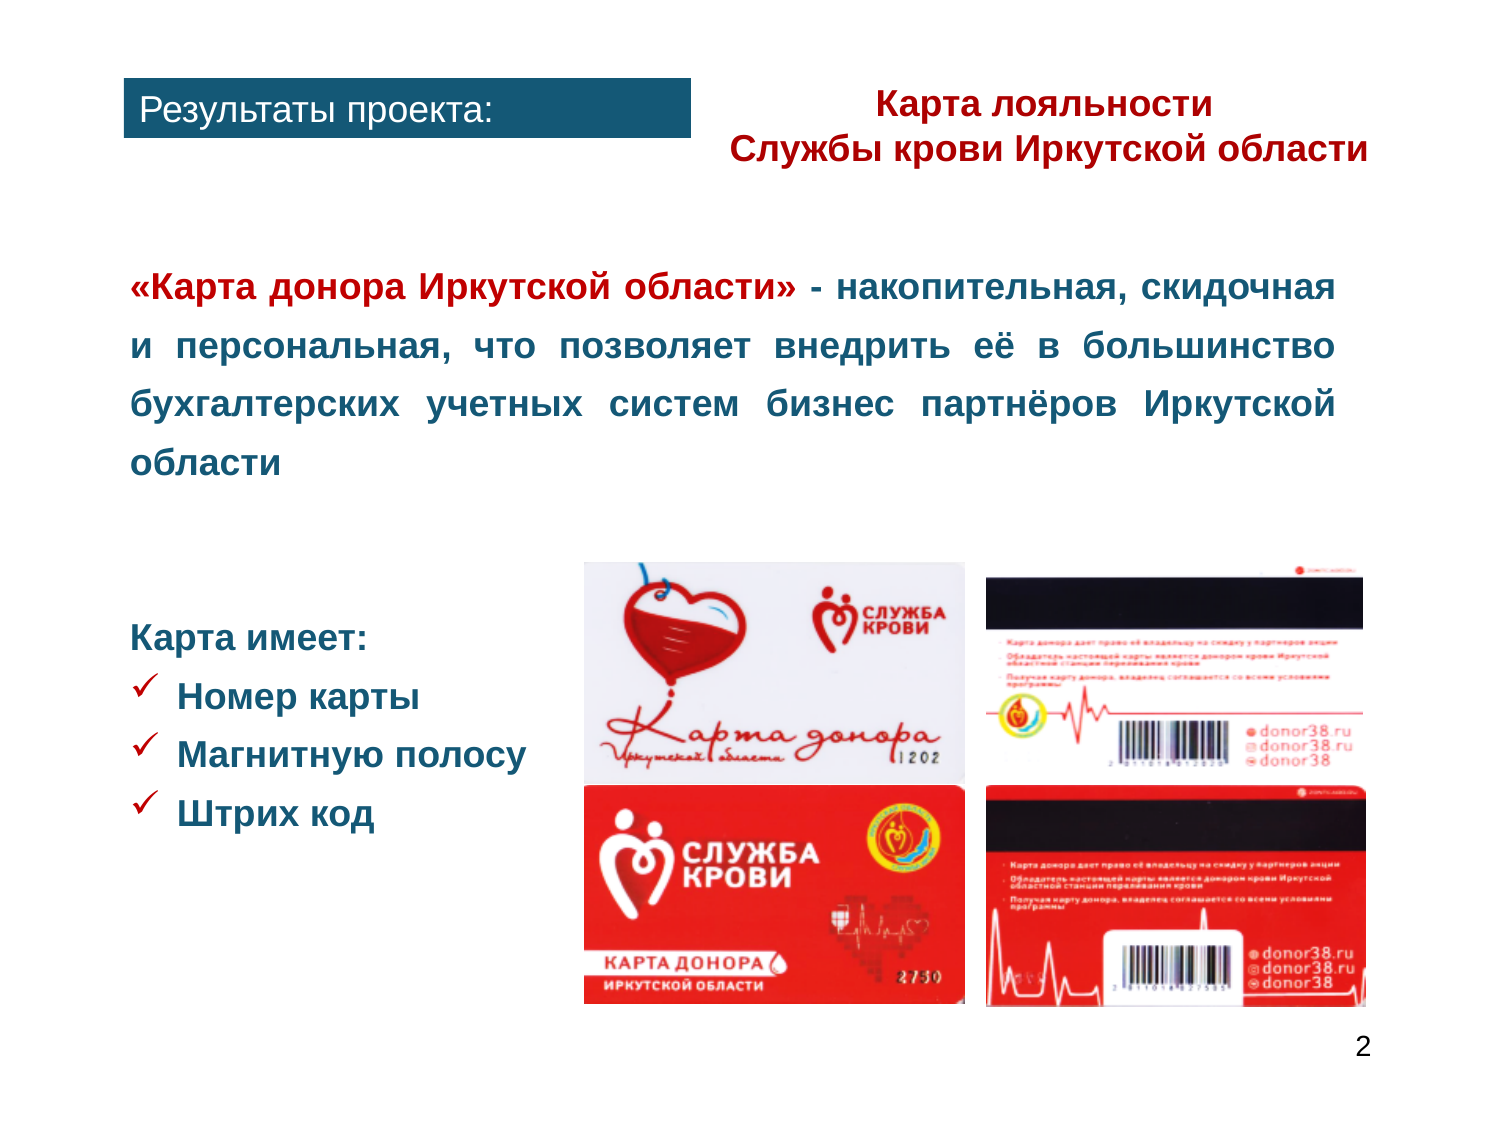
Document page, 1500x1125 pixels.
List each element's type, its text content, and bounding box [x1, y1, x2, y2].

text_box Карта лояльности Службы крови Иркутской области [690, 71, 1398, 176]
slide_number 2 [1340, 1020, 1466, 1080]
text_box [583, 561, 1367, 1008]
text_box Результаты проекта: [123, 78, 691, 138]
text_box «Карта донора Иркутской области» - накопительная, скидочная и персональная, что позволяет внедрить её в большинство бухгалтерских учетных систем бизнес партнёров Иркутской области Карта имеет: Номер карты Магнитную полосу Штрих код [115, 241, 1352, 841]
